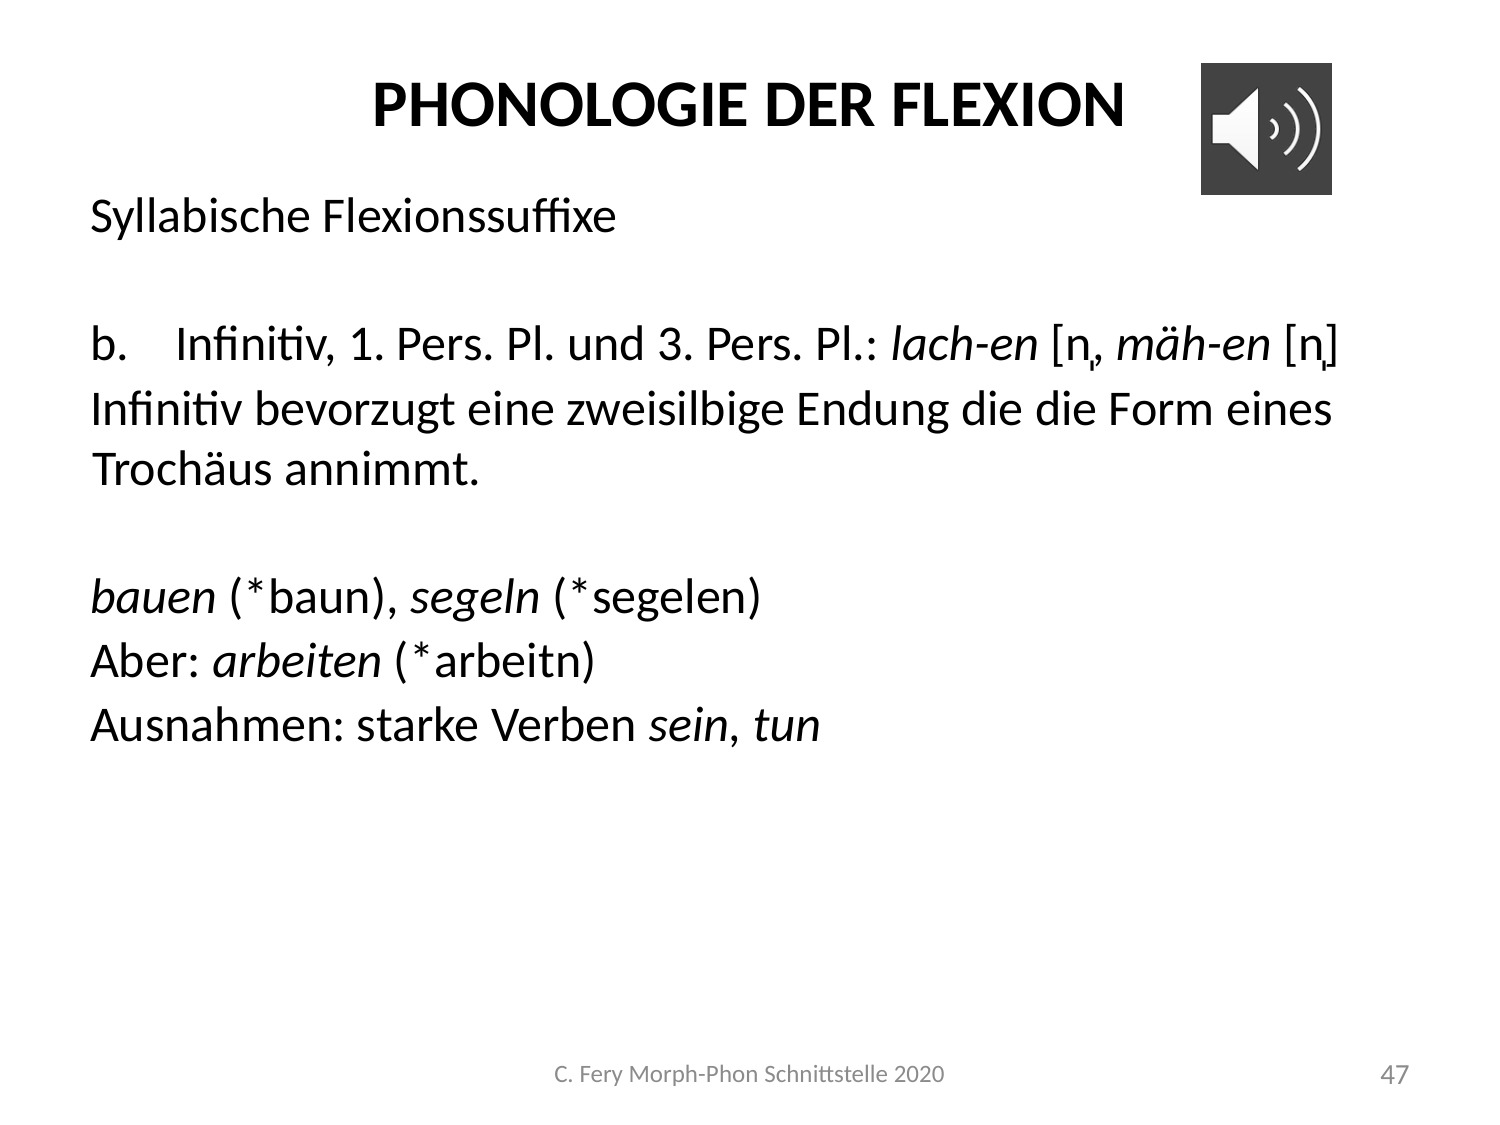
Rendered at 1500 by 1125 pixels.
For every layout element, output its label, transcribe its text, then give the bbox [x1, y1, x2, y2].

list Syllabische Flexionssuffixe b. Infinitiv, 1. Pers. Pl. und 3. Pers. Pl.: lach-en [n̩, mäh-en [n̩] Infinitiv bevorzugt eine zweisilbige Endung die die Form eines Trochäus annimmt. bauen (*baun), segeln (*segelen) Aber: arbeiten (*arbeitn) Ausnahmen: starke Verben sein, tun [75, 174, 1425, 1025]
title Phonologie der Flexion [75, 37, 1425, 163]
picture [1199, 62, 1334, 196]
slide_number 47 [1074, 1042, 1425, 1103]
footer C. Fery Morph-Phon Schnittstelle 2020 [512, 1042, 988, 1103]
